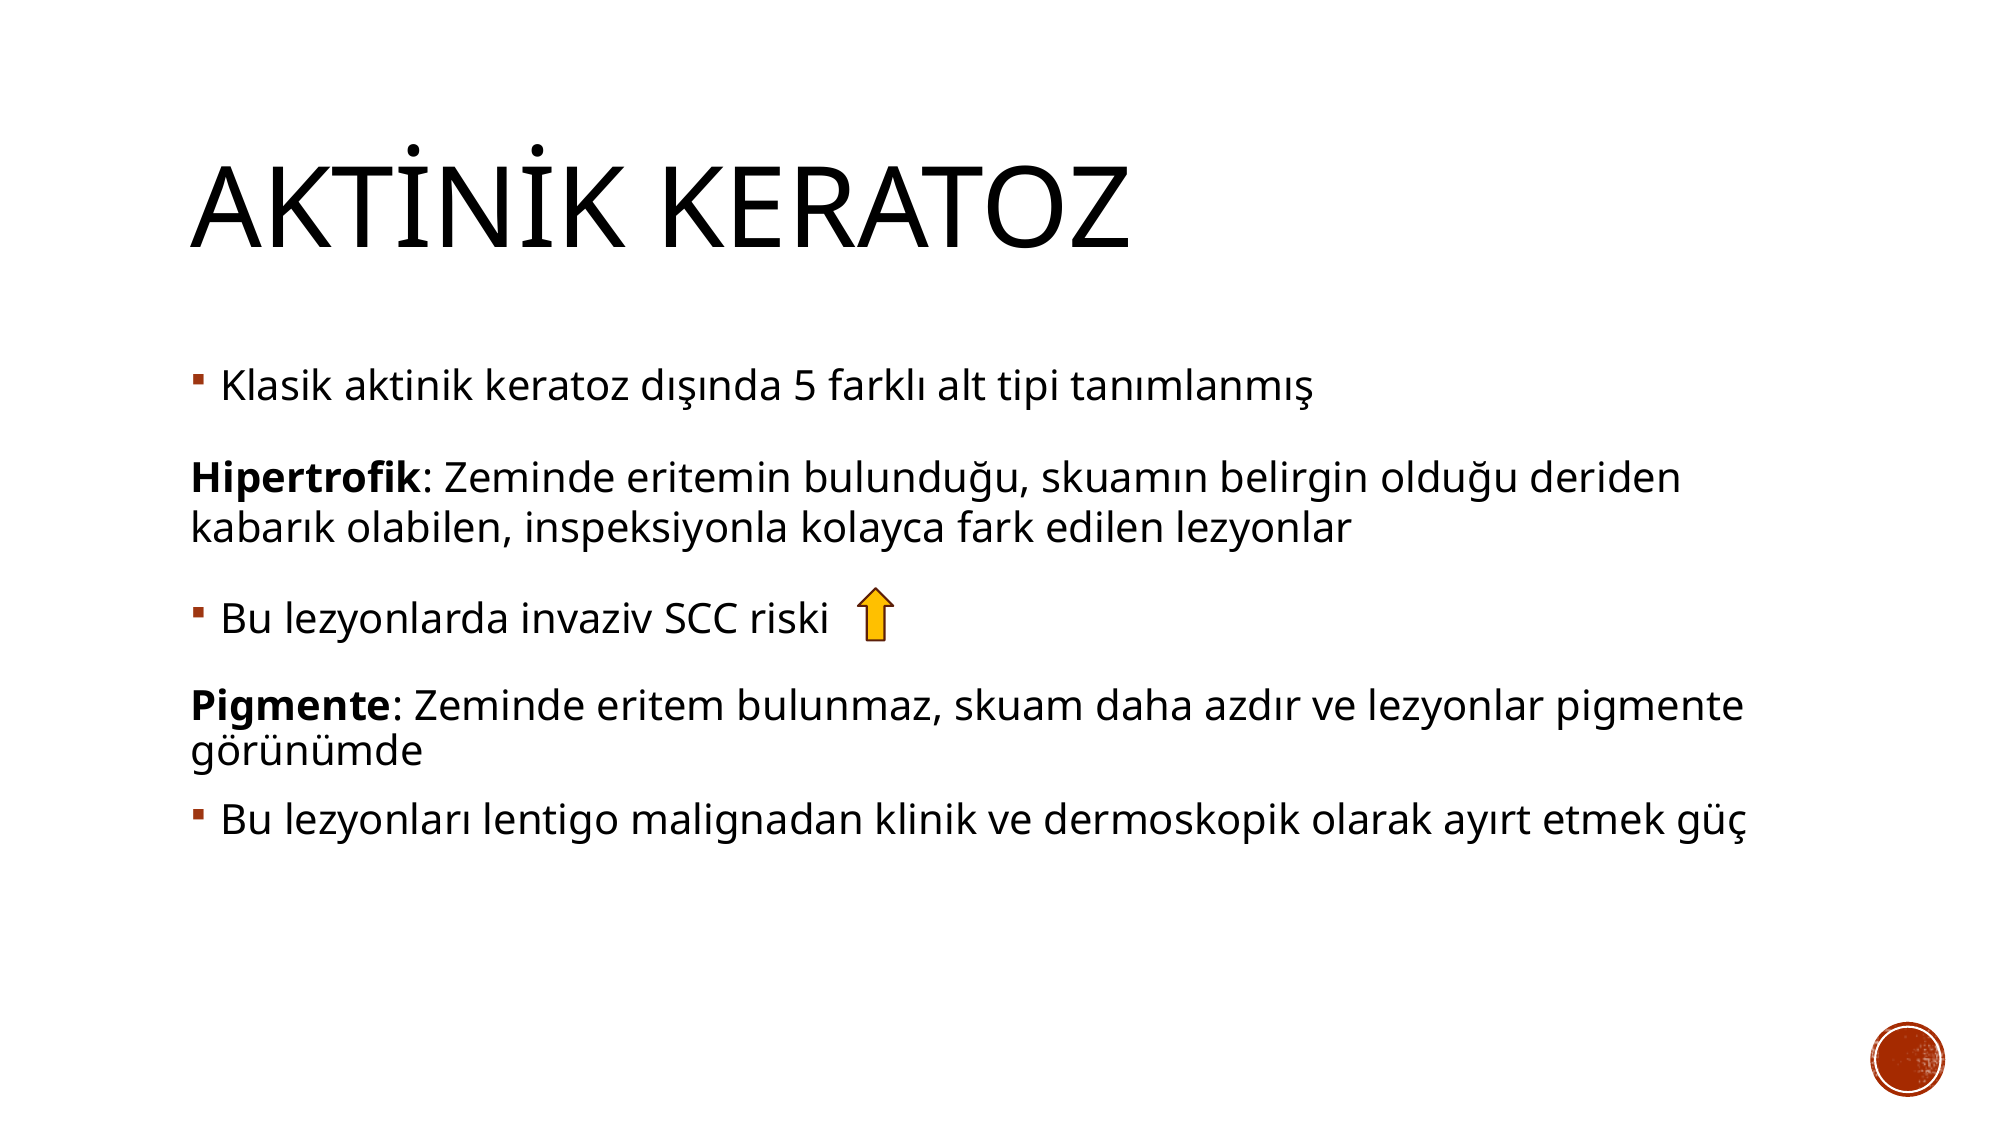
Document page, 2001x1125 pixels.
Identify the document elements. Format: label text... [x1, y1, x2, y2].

text_box [856, 587, 895, 642]
list Klasik aktinik keratoz dışında 5 farklı alt tipi tanımlanmış Hipertrofik: Zeminde eritemin bulunduğu, skuamın belirgin olduğu deriden kabarık olabilen, inspeksiyonla kolayca fark edilen lezyonlar Bu lezyonlarda invaziv SCC riski Pigmente: Zeminde eritem bulunmaz, skuam daha azdır ve lezyonlar pigmente görünümde Bu lezyonları lentigo malignadan klinik ve dermoskopik olarak ayırt etmek güç [175, 348, 1826, 1013]
title Aktinik keratoz [175, 79, 1826, 344]
